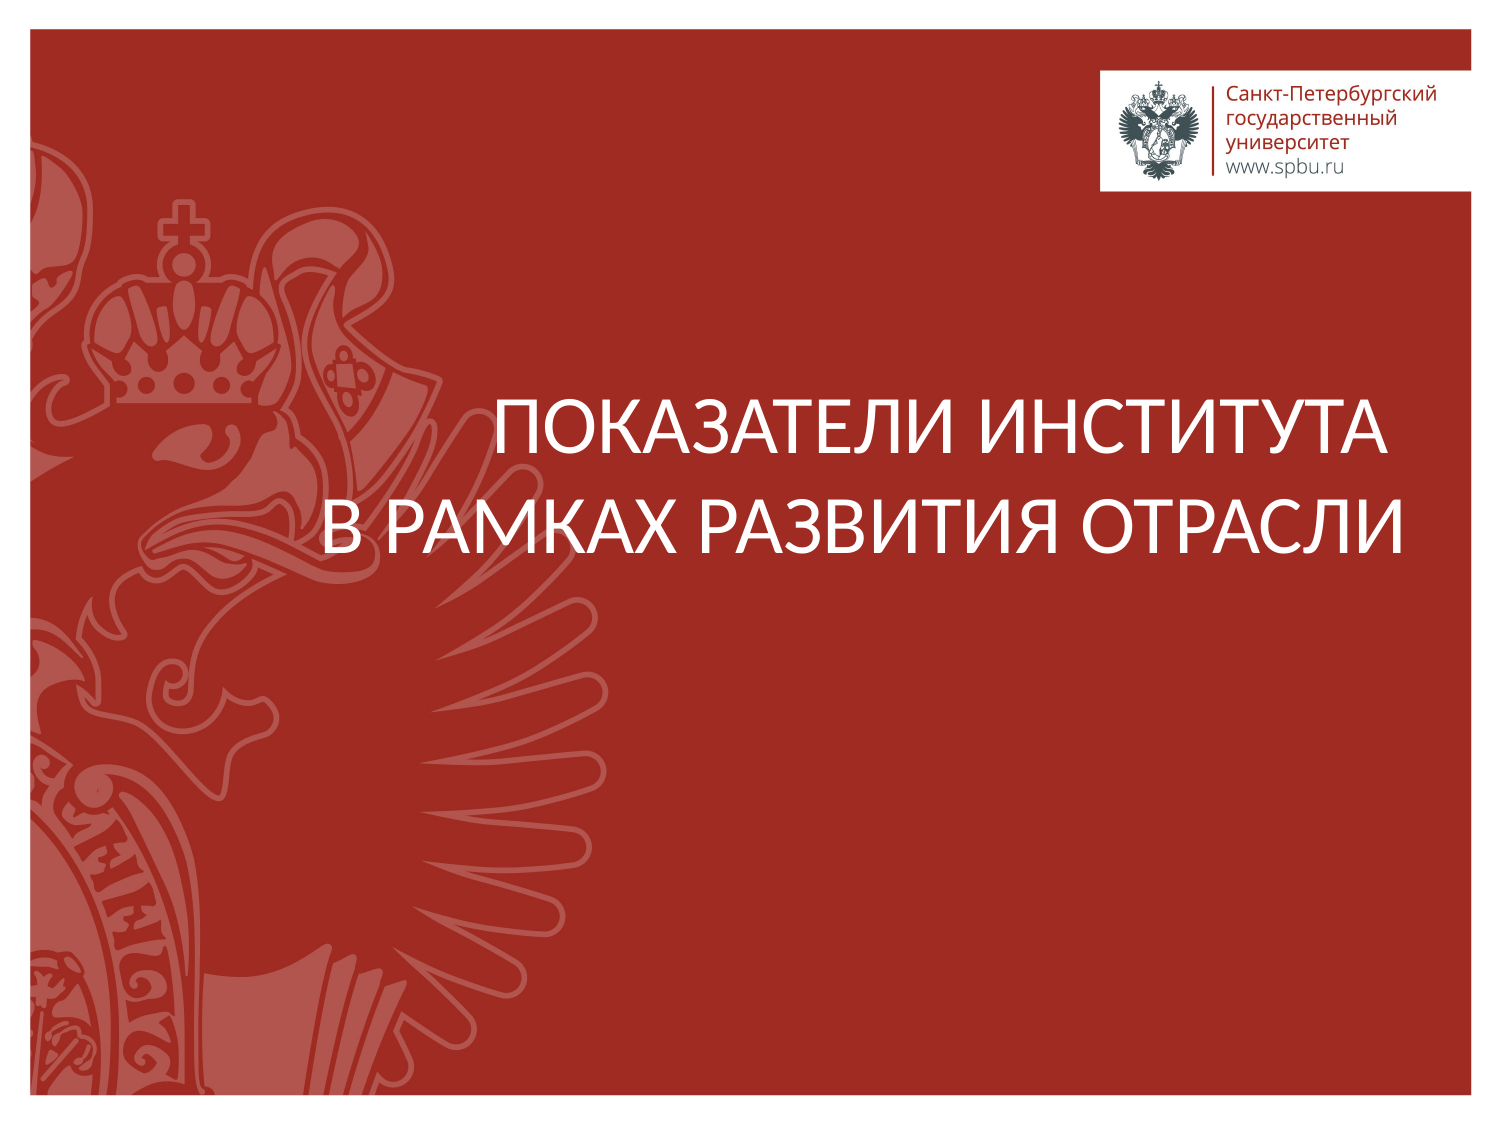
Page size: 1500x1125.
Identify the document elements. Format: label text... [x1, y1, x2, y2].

picture [0, 0, 1500, 1125]
title Показатели института в рамках развития отрасли [112, 349, 1424, 591]
